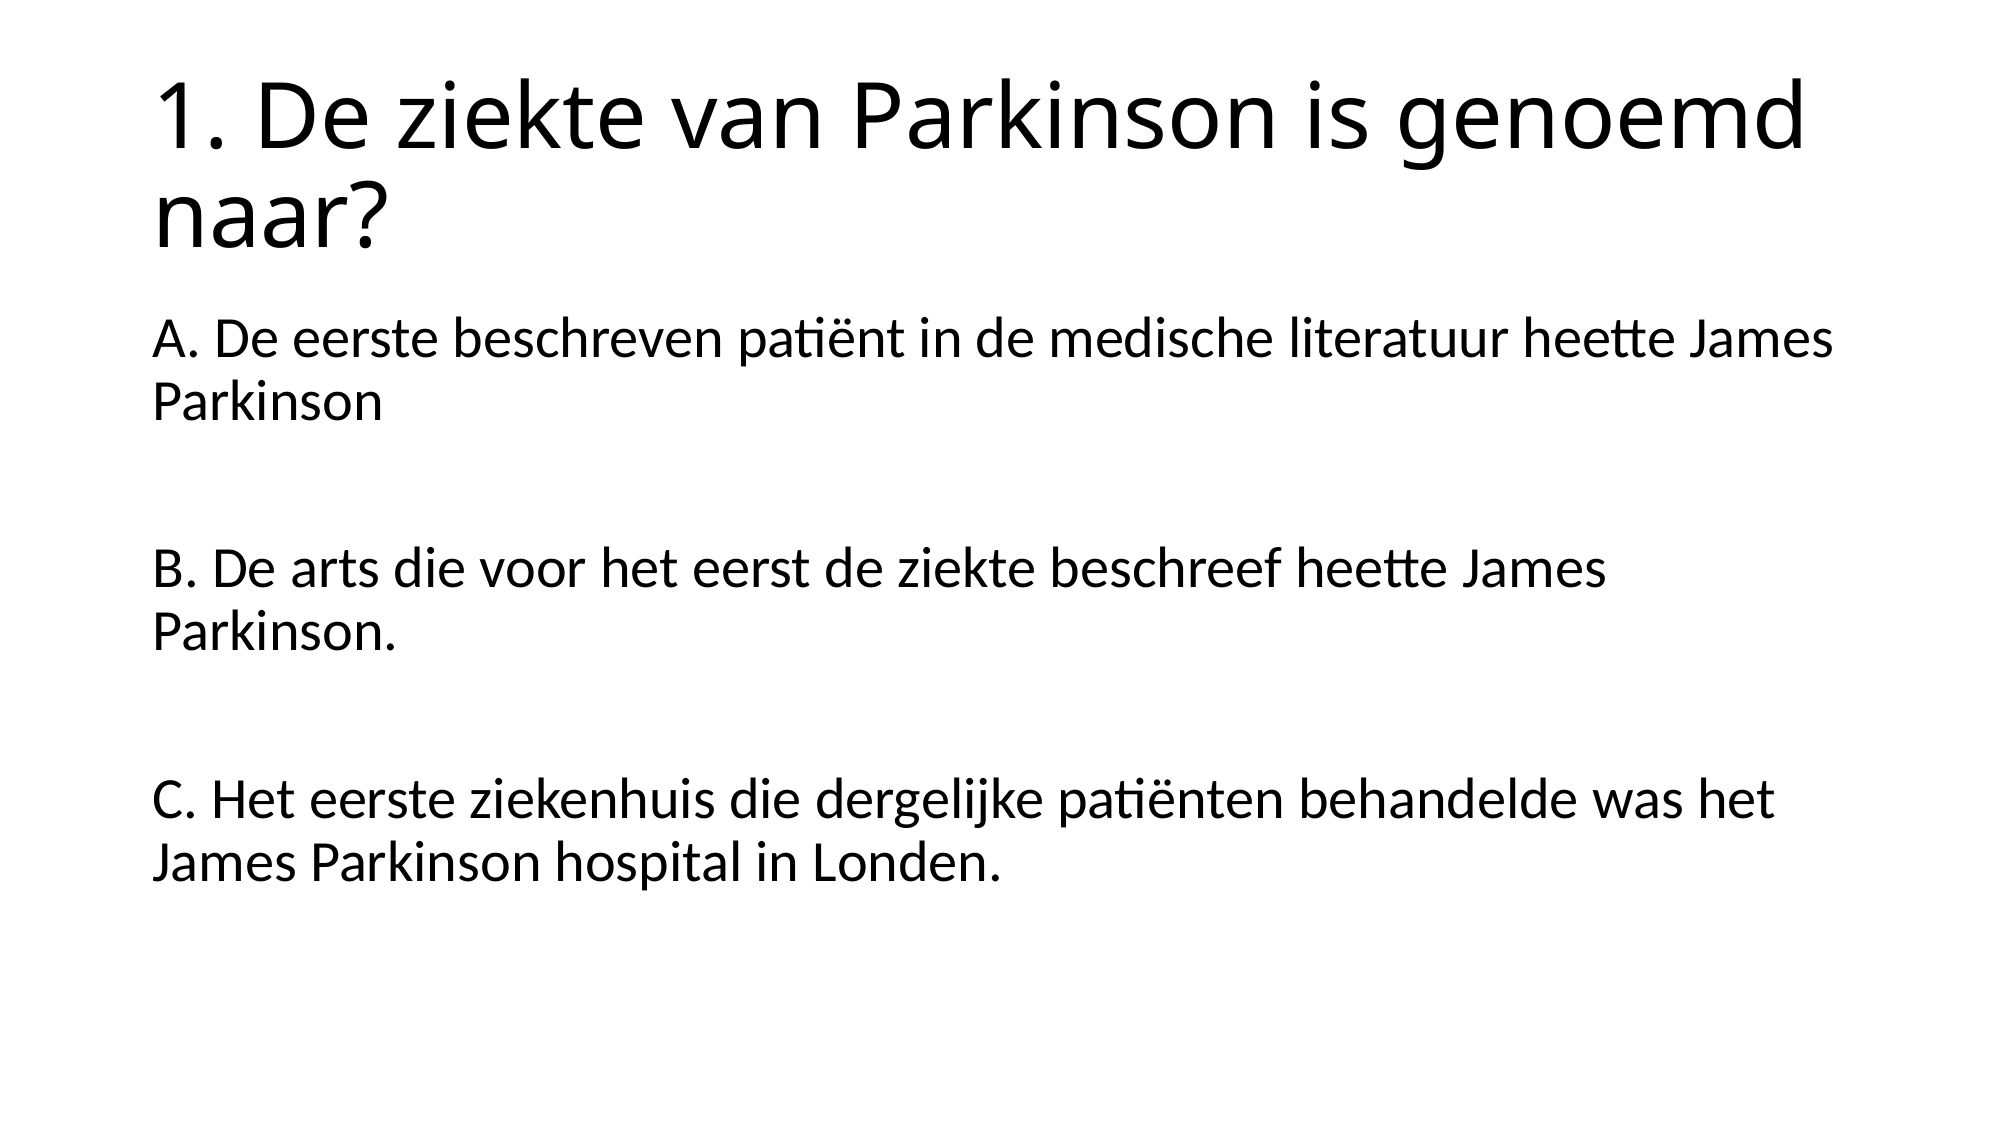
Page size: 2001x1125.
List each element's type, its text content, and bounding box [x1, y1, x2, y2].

title 1. De ziekte van Parkinson is genoemd naar? [137, 59, 1863, 278]
list A. De eerste beschreven patiënt in de medische literatuur heette James Parkinson B. De arts die voor het eerst de ziekte beschreef heette James Parkinson. C. Het eerste ziekenhuis die dergelijke patiënten behandelde was het James Parkinson hospital in Londen. [137, 299, 1863, 1014]
